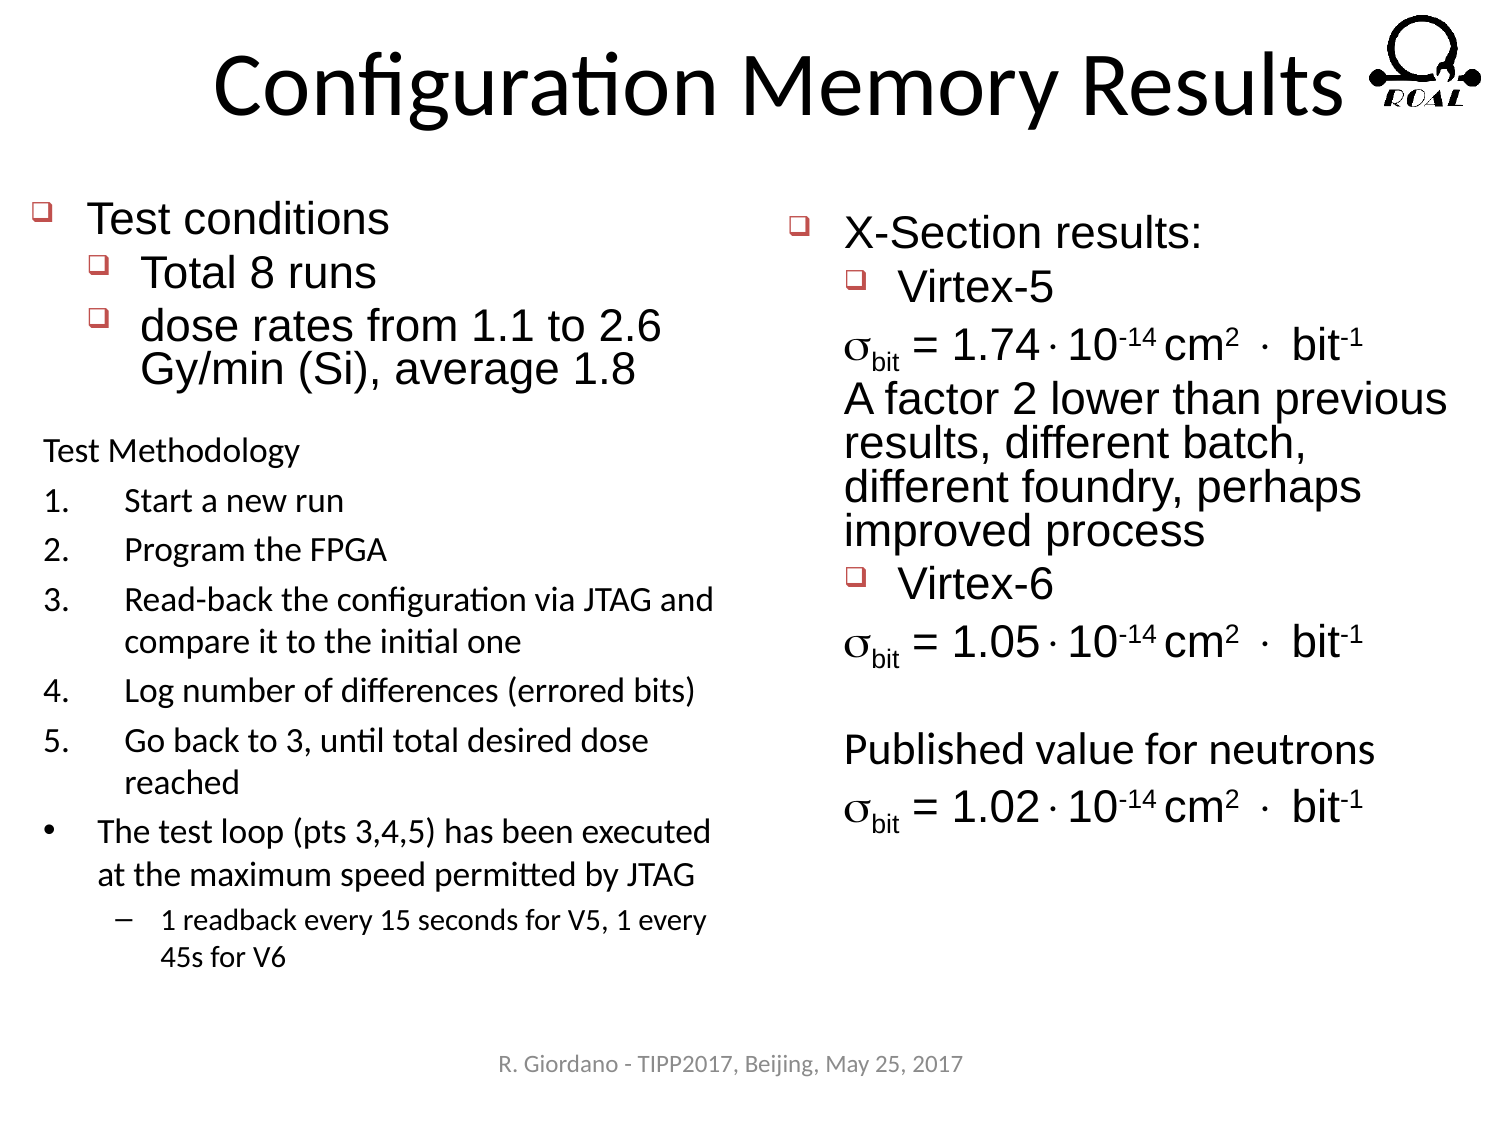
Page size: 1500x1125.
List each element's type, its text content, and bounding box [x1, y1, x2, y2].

list Test Methodology Start a new run Program the FPGA Read-back the configuration via JTAG and compare it to the initial one Log number of differences (errored bits) Go back to 3, until total desired dose reached The test loop (pts 3,4,5) has been executed at the maximum speed permitted by JTAG 1 readback every 15 seconds for V5, 1 every 45s for V6 [28, 468, 741, 998]
text_box X-Section results: Virtex-5 sbit = 1.7410-14 cm2  bit-1 A factor 2 lower than previous results, different batch, different foundry, perhaps improved process Virtex-6 sbit = 1.0510-14 cm2  bit-1 Published value for neutrons sbit = 1.0210-14 cm2  bit-1 [772, 206, 1471, 965]
text_box Test conditions Total 8 runs dose rates from 1.1 to 2.6 Gy/min (Si), average 1.8 [15, 192, 754, 468]
footer R. Giordano - TIPP2017, Beijing, May 25, 2017 [448, 1025, 1015, 1100]
title Configuration Memory Results [53, 0, 1500, 173]
